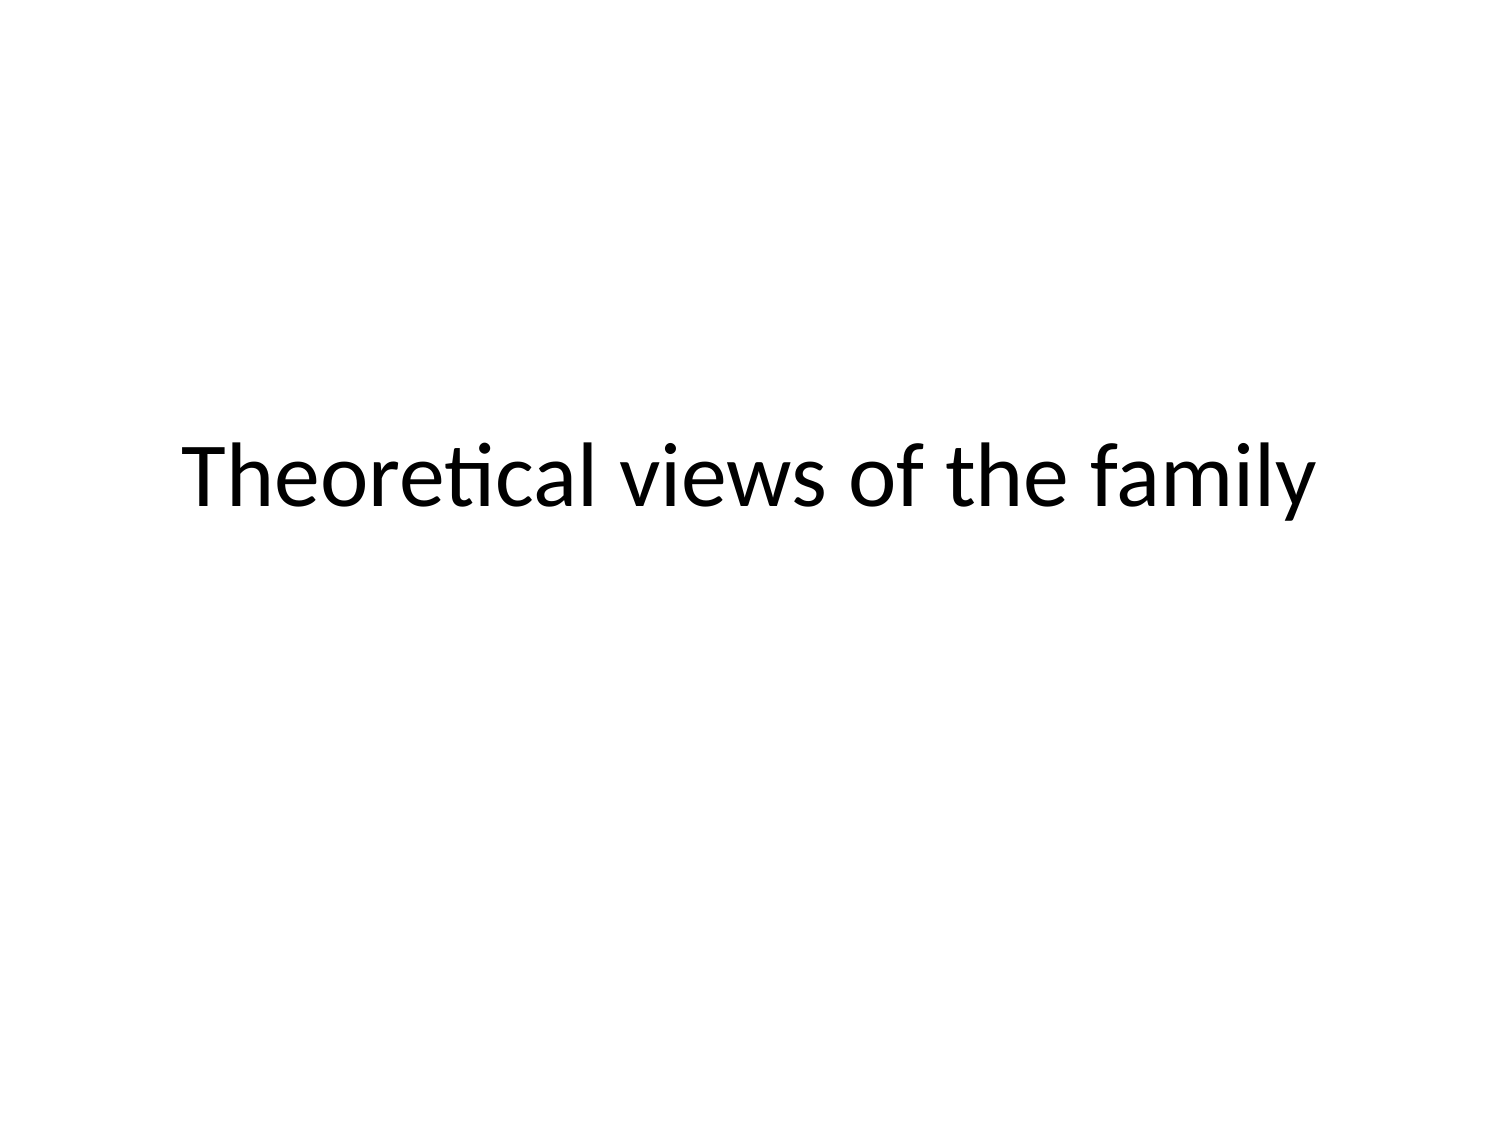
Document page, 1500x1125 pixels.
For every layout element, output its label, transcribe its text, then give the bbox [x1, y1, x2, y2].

title Theoretical views of the family [112, 349, 1388, 591]
